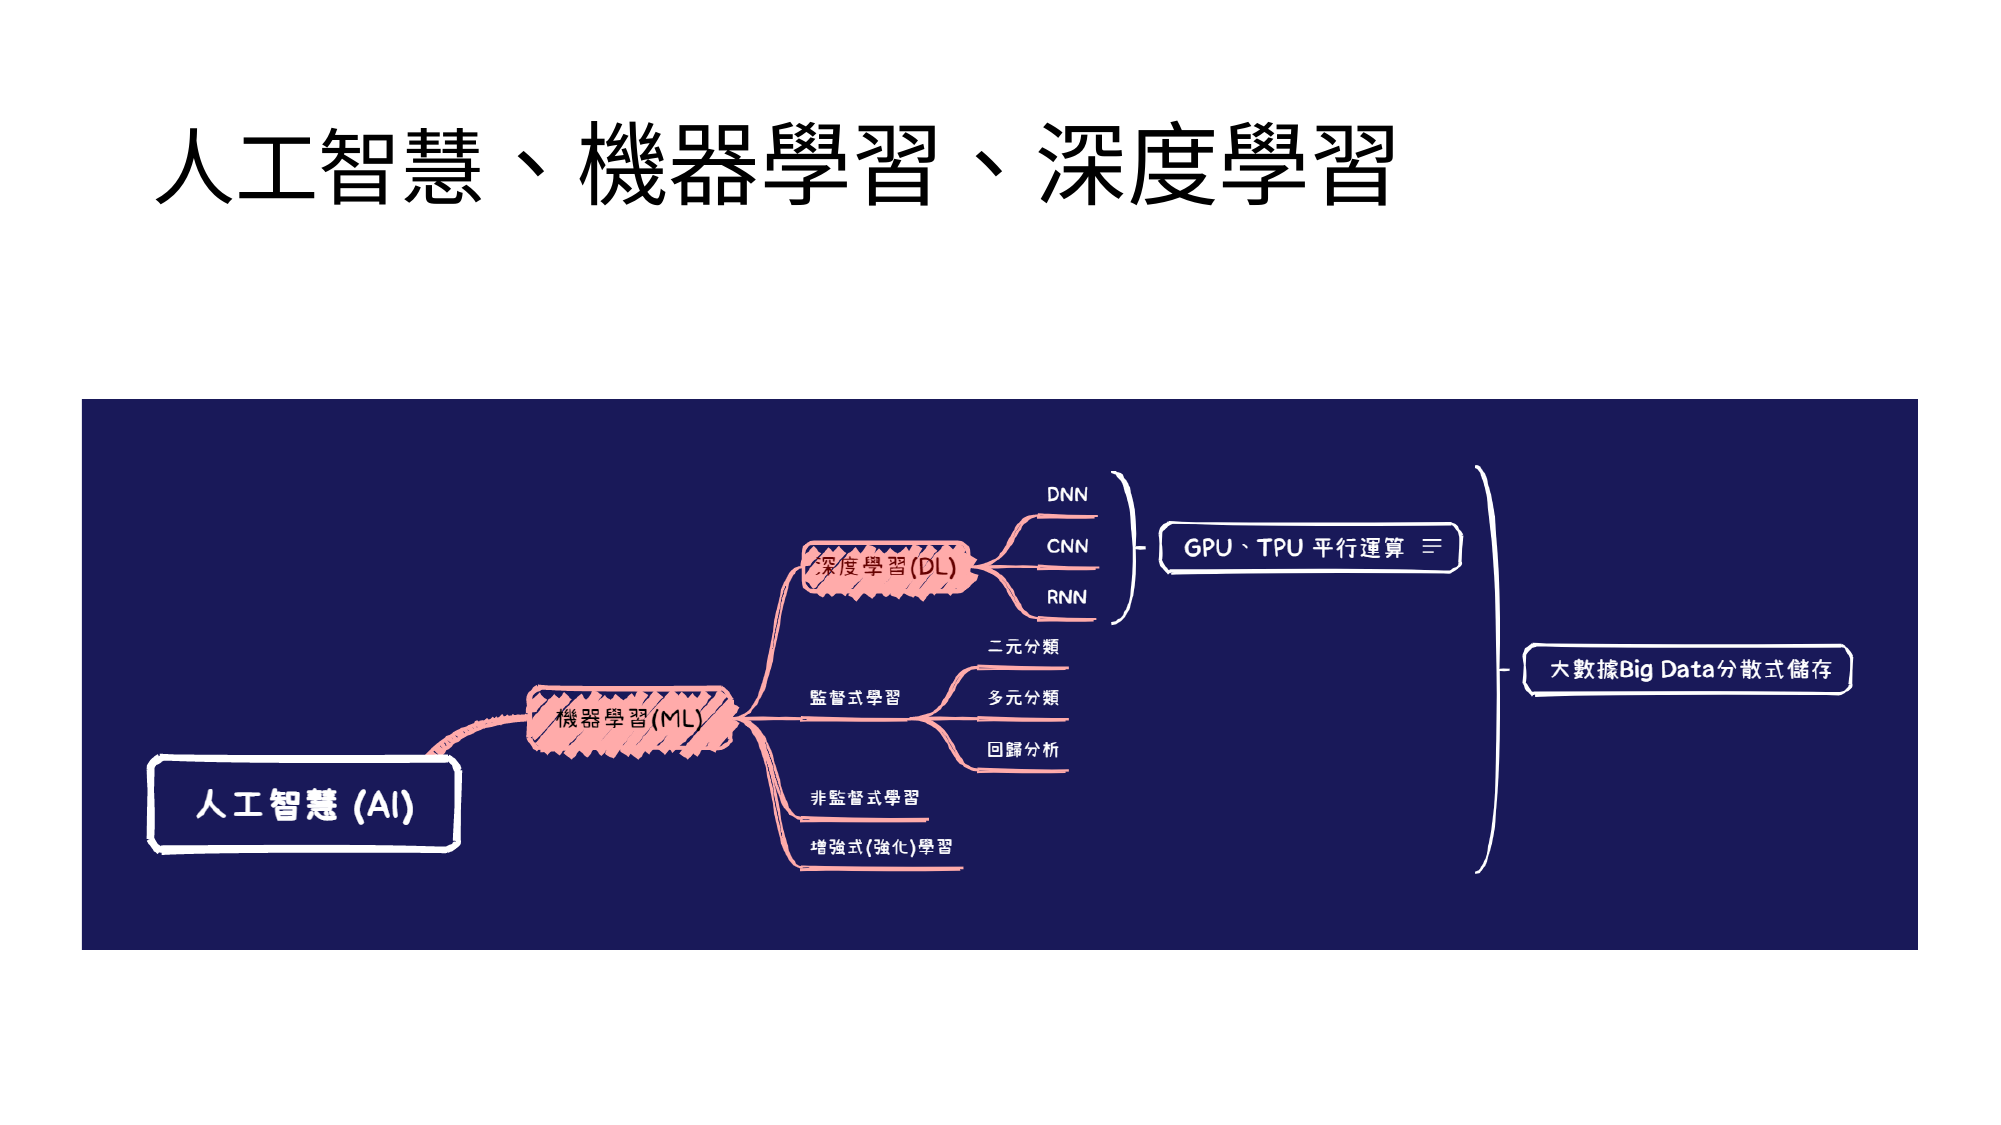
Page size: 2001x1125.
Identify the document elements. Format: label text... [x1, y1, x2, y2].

title 人工智慧、機器學習、深度學習 [137, 59, 1863, 278]
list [81, 399, 1918, 950]
